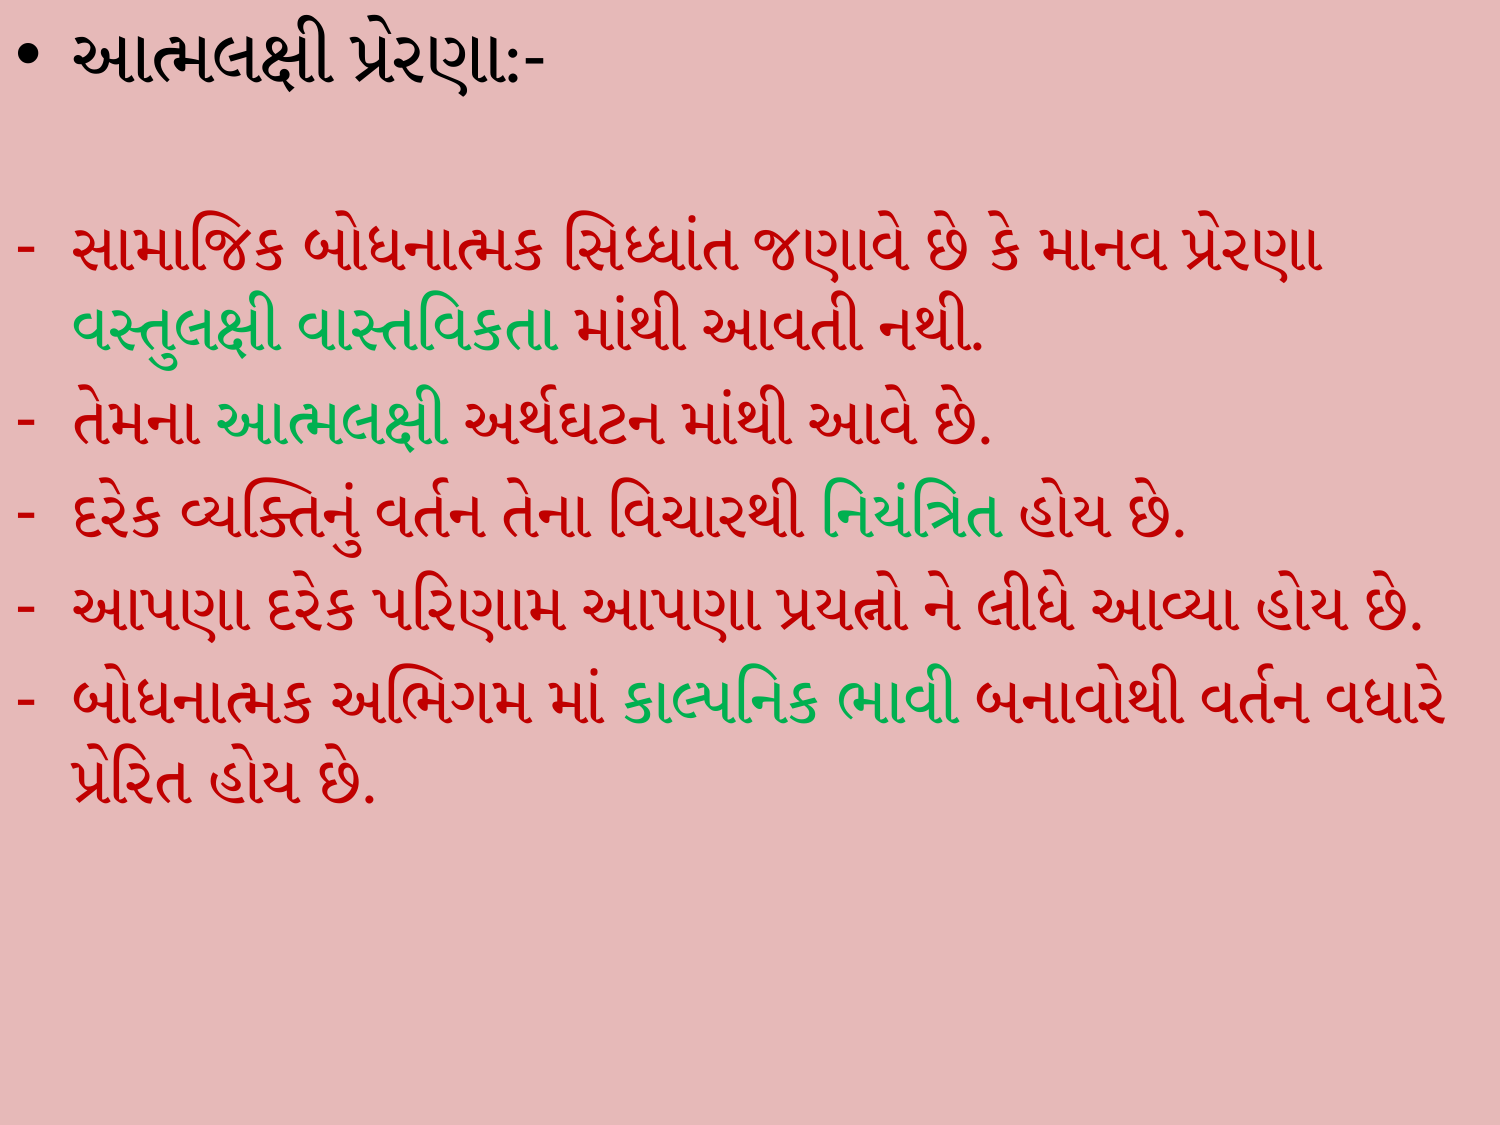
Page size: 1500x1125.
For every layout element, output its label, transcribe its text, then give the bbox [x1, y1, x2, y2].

list આત્મલક્ષી પ્રેરણા:- સામાજિક બોધનાત્મક સિધ્ધાંત જણાવે છે કે માનવ પ્રેરણા વસ્તુલક્ષી વાસ્તવિકતા માંથી આવતી નથી. તેમના આત્મલક્ષી અર્થઘટન માંથી આવે છે. દરેક વ્યક્તિનું વર્તન તેના વિચારથી નિયંત્રિત હોય છે. આપણા દરેક પરિણામ આપણા પ્રયત્નો ને લીધે આવ્યા હોય છે. બોધનાત્મક અભિગમ માં કાલ્પનિક ભાવી બનાવોથી વર્તન વધારે પ્રેરિત હોય છે. [0, 0, 1500, 1125]
